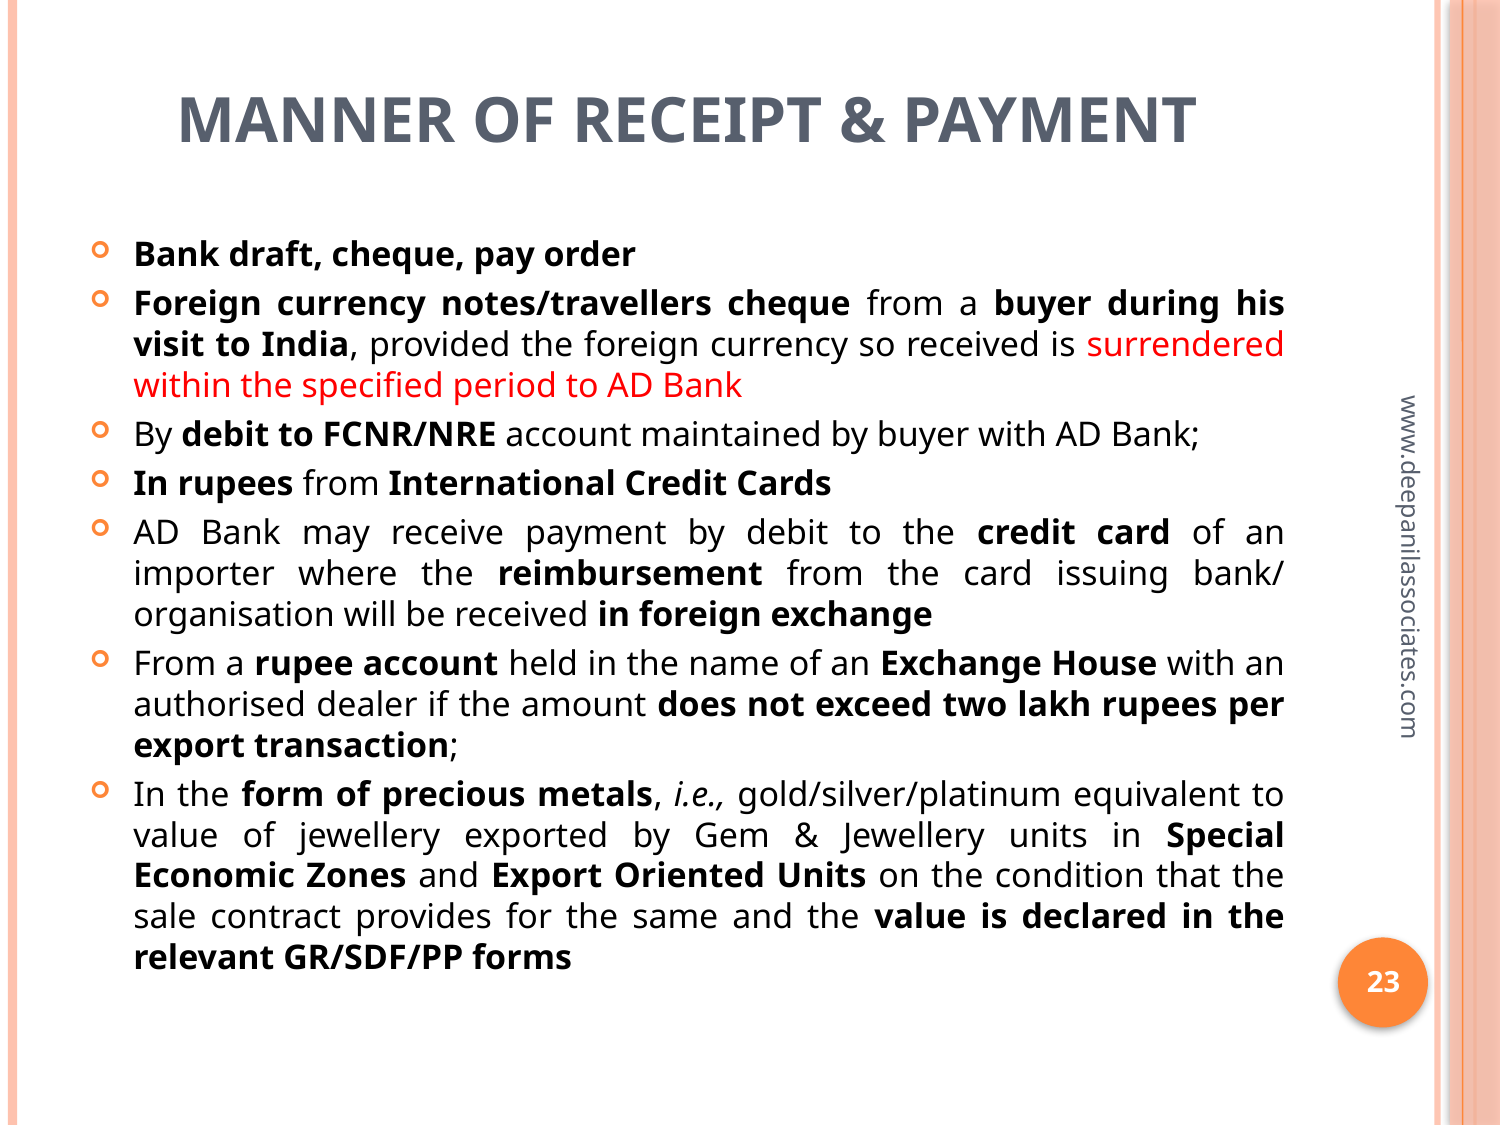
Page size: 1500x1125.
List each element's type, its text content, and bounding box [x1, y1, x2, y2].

footer www.deepanilassociates.com [1379, 380, 1440, 906]
list Bank draft, cheque, pay order Foreign currency notes/travellers cheque from a buyer during his visit to India, provided the foreign currency so received is surrendered within the specified period to AD Bank By debit to FCNR/NRE account maintained by buyer with AD Bank; In rupees from International Credit Cards AD Bank may receive payment by debit to the credit card of an importer where the reimbursement from the card issuing bank/ organisation will be received in foreign exchange From a rupee account held in the name of an Exchange House with an authorised dealer if the amount does not exceed two lakh rupees per export transaction; In the form of precious metals, i.e., gold/silver/platinum equivalent to value of jewellery exported by Gem & Jewellery units in Special Economic Zones and Export Oriented Units on the condition that the sale contract provides for the same and the value is declared in the relevant GR/SDF/PP forms [75, 224, 1300, 988]
title Manner of Receipt & Payment [75, 0, 1300, 163]
slide_number 23 [1333, 940, 1434, 1027]
